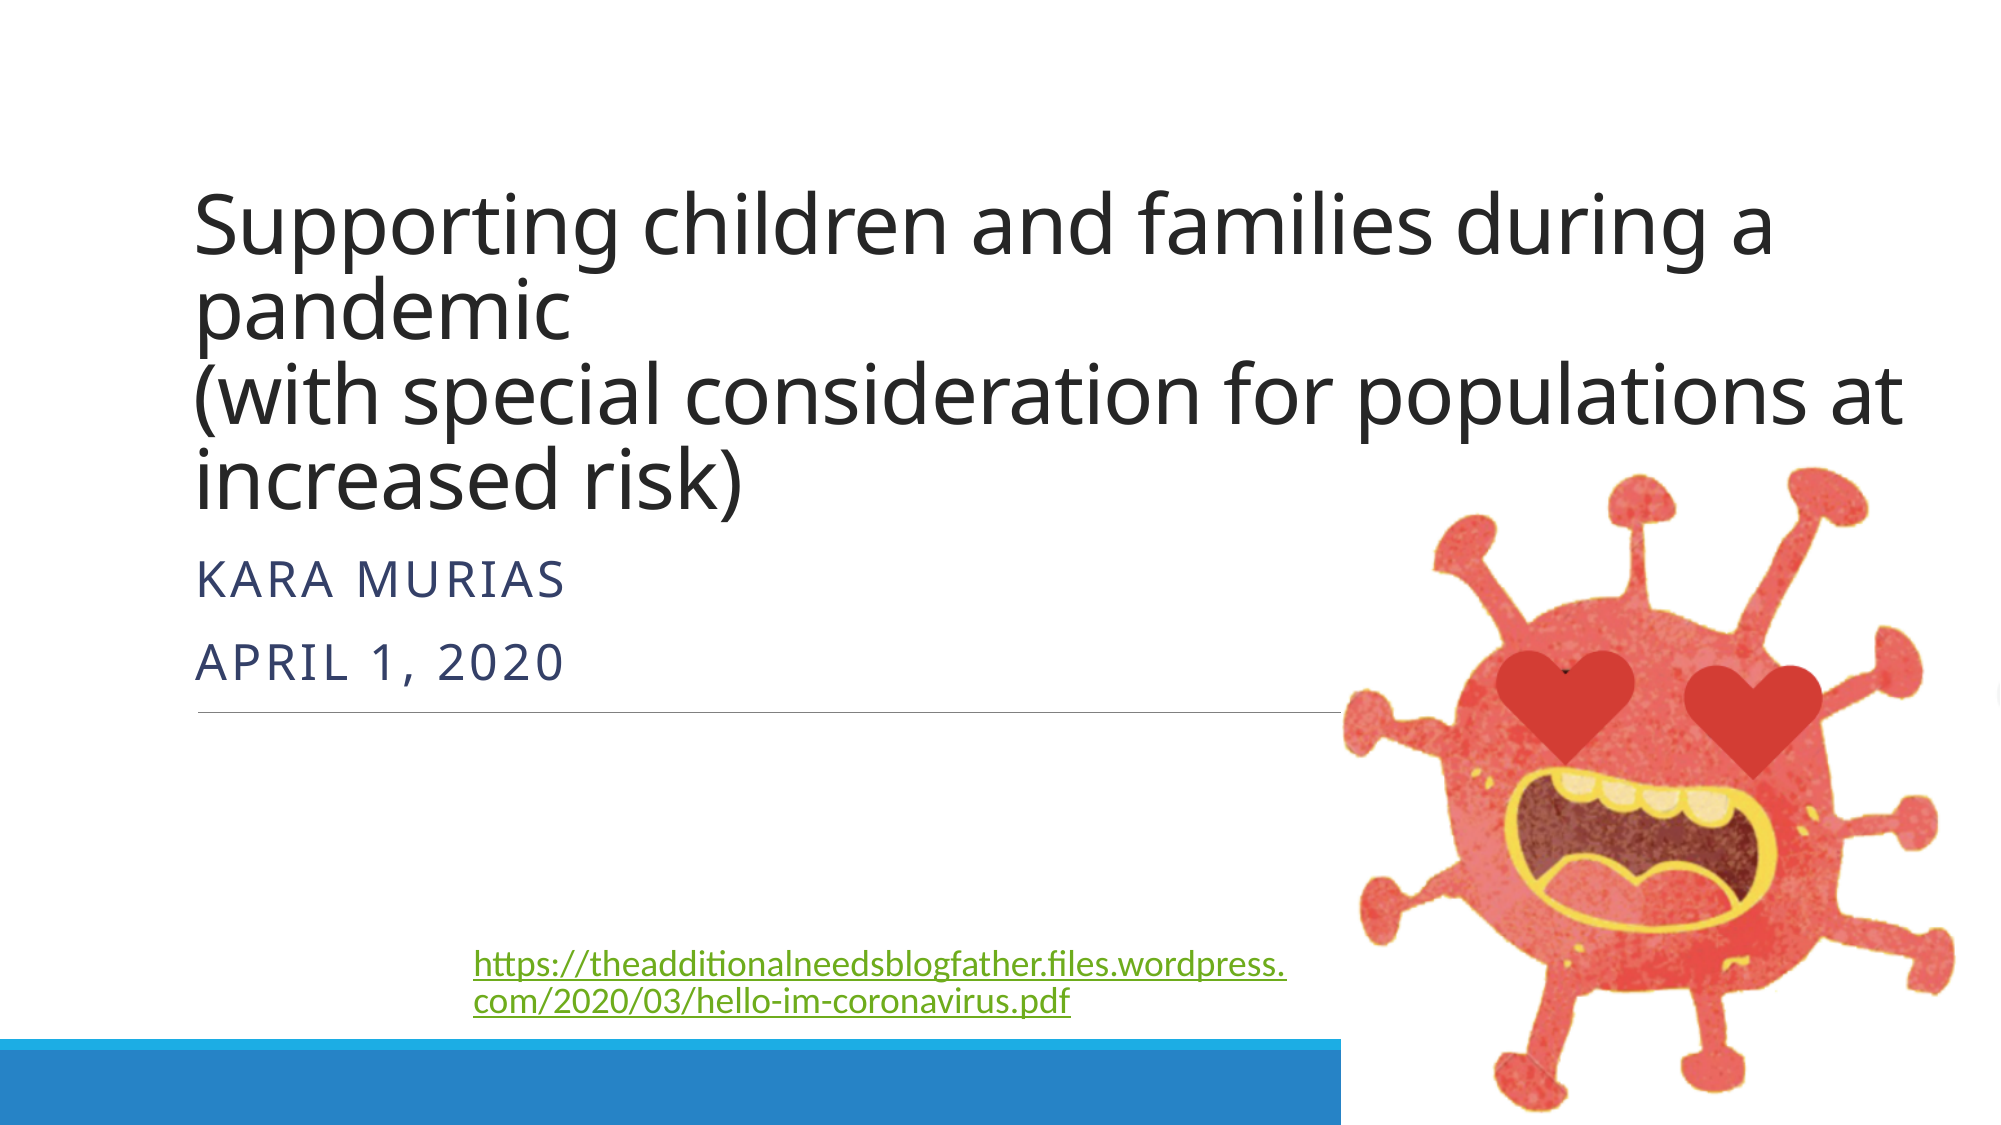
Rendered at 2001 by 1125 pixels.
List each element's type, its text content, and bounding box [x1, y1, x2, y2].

text_box https://theadditionalneedsblogfather.files.wordpress.com/2020/03/hello-im-coronavirus.pdf [458, 931, 1308, 991]
title Supporting children and families during a pandemic (with special consideration for populations at increased risk) [178, 124, 1925, 534]
picture [1340, 427, 2000, 1125]
subtitle Kara Murias April 1, 2020 [180, 546, 1338, 919]
